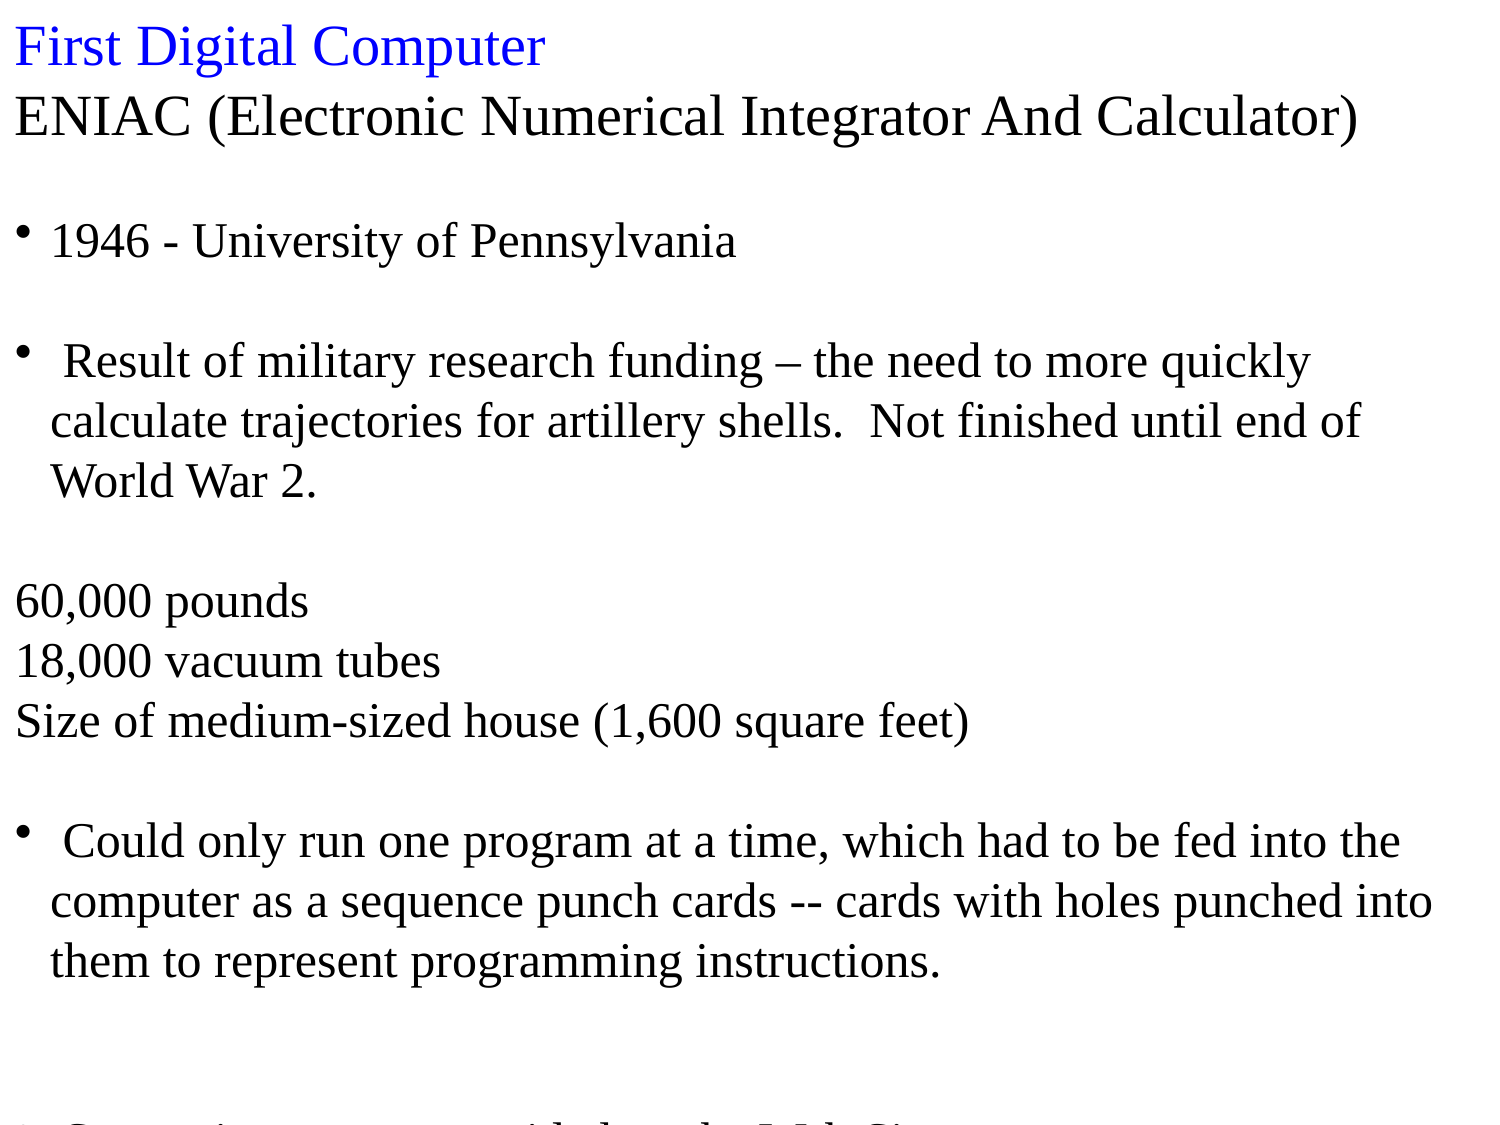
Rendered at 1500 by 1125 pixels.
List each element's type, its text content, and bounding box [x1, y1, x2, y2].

text_box First Digital Computer ENIAC (Electronic Numerical Integrator And Calculator) 1946 - University of Pennsylvania Result of military research funding – the need to more quickly calculate trajectories for artillery shells. Not finished until end of World War 2. 60,000 pounds 18,000 vacuum tubes Size of medium-sized house (1,600 square feet) Could only run one program at a time, which had to be fed into the computer as a sequence punch cards -- cards with holes punched into them to represent programming instructions. Some pictures are provided on the Web Site. [0, 0, 1500, 1125]
